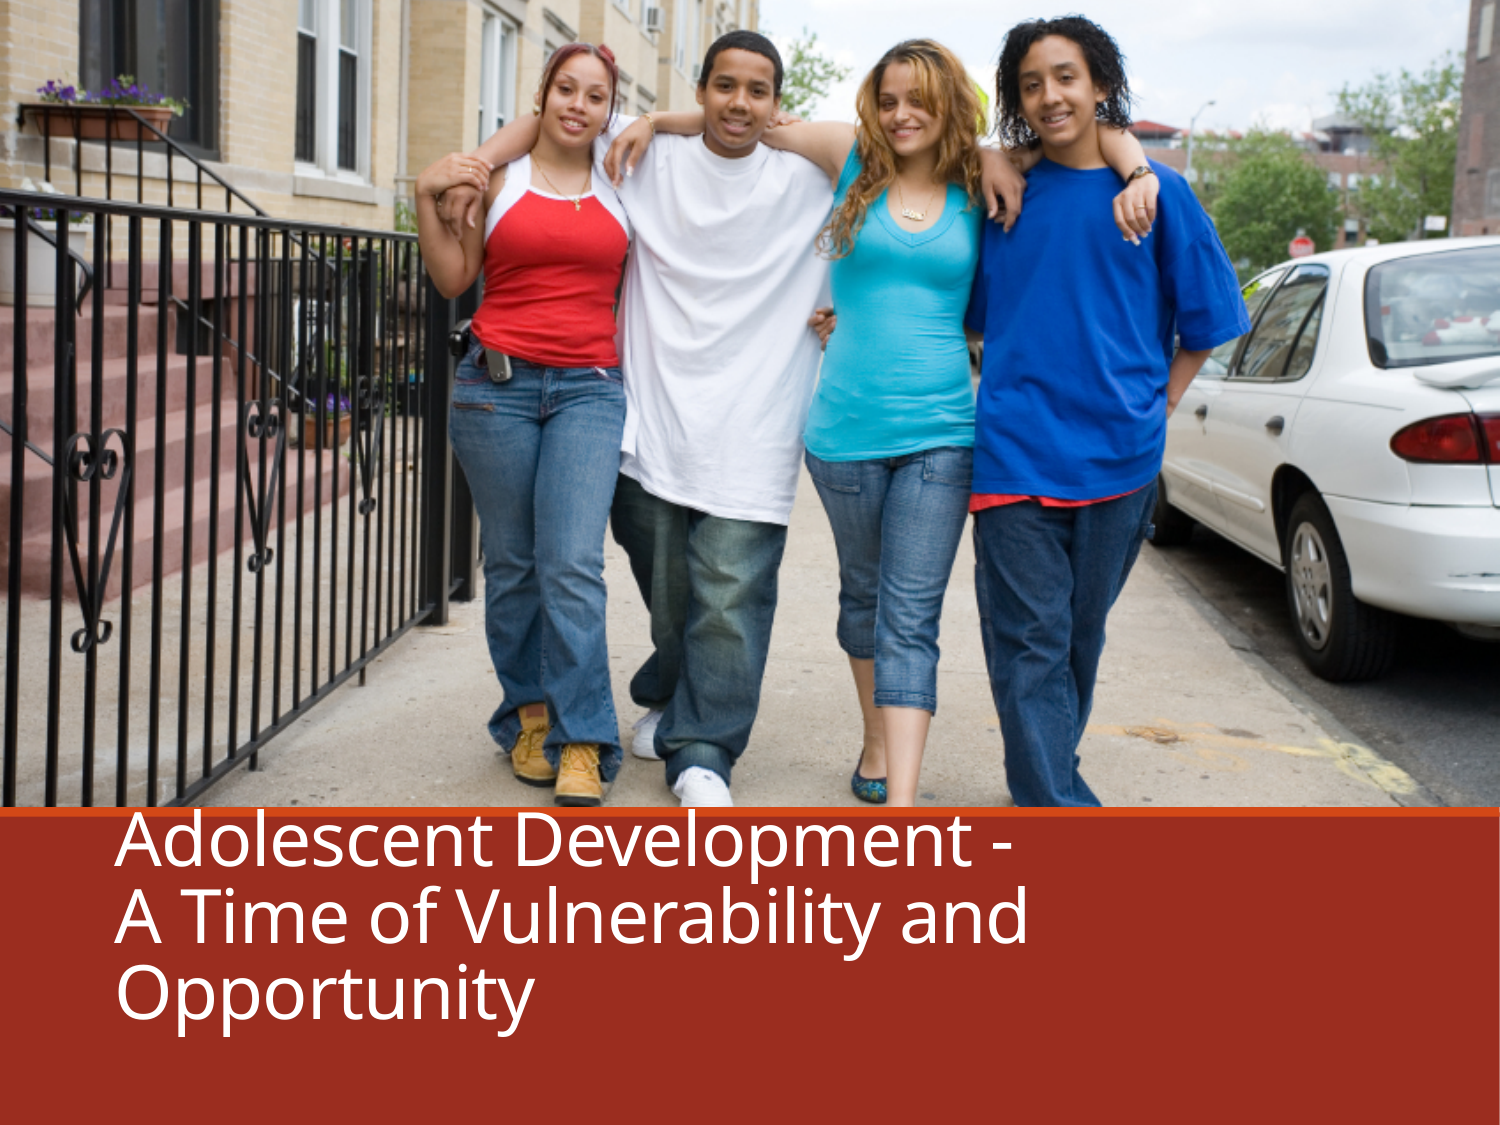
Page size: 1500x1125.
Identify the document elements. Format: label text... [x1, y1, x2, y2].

picture [0, 0, 1500, 807]
title Adolescent Development - A Time of Vulnerability and Opportunity [99, 900, 1450, 1035]
